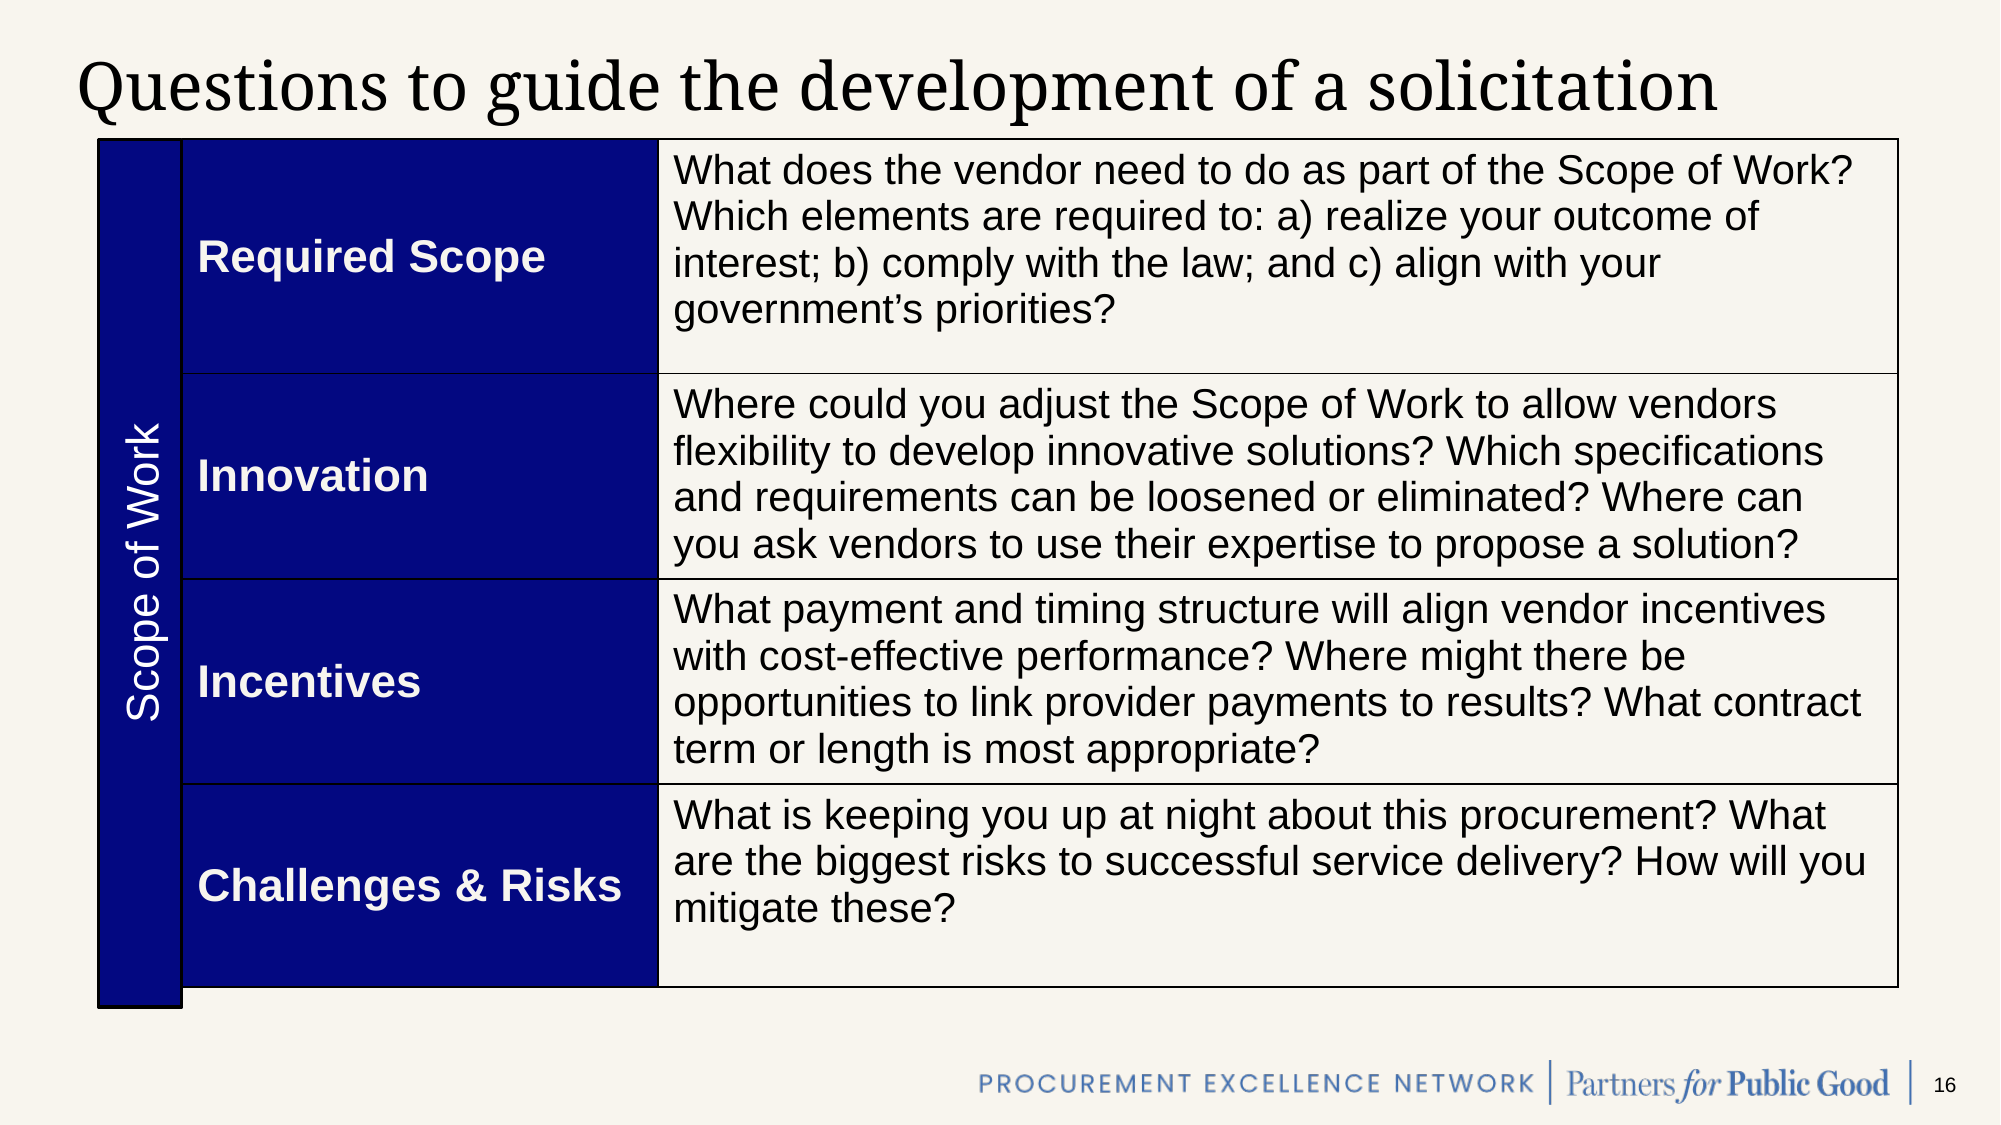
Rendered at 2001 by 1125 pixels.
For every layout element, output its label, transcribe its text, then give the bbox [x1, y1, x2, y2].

table_cell What is keeping you up at night about this procurement? What are the biggest risks to successful service delivery? How will you mitigate these? [659, 785, 1897, 986]
title Questions to guide the development of a solicitation [60, 43, 1861, 133]
table_cell Innovation [184, 374, 657, 578]
table_header Required Scope [184, 140, 657, 373]
table_cell Where could you adjust the Scope of Work to allow vendors flexibility to develop innovative solutions? Which specifications and requirements can be loosened or eliminated? Where can you ask vendors to use their expertise to propose a solution? [659, 374, 1897, 578]
text_box Scope of Work [96, 137, 184, 1009]
table_cell Incentives [184, 580, 657, 783]
picture [944, 1060, 1940, 1105]
table_header What does the vendor need to do as part of the Scope of Work? Which elements are required to: a) realize your outcome of interest; b) comply with the law; and c) align with your government’s priorities? [659, 140, 1897, 373]
table_cell Challenges & Risks [184, 785, 657, 986]
table_cell What payment and timing structure will align vendor incentives with cost-effective performance? Where might there be opportunities to link provider payments to results? What contract term or length is most appropriate? [659, 580, 1897, 783]
